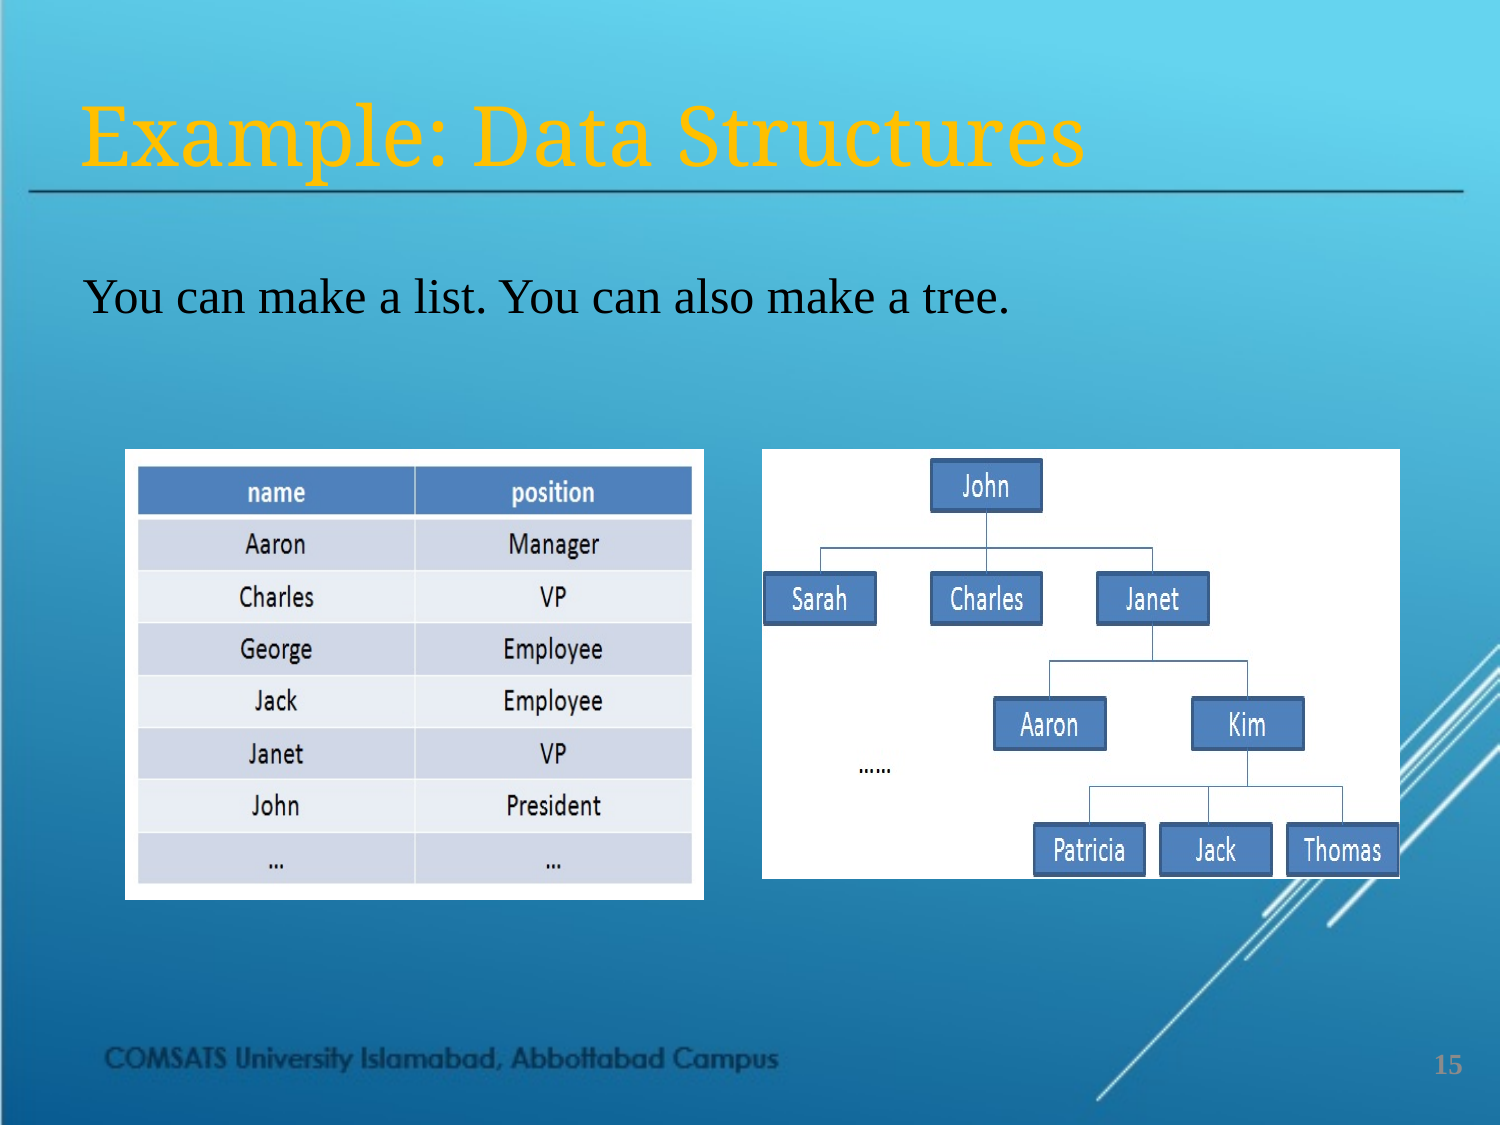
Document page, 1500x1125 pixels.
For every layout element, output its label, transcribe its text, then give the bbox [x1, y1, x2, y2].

list You can make a list. You can also make a tree. [68, 255, 1428, 1000]
picture [0, 0, 1500, 1125]
list Example: Data Structures [65, 48, 1425, 218]
slide_number 15 [1293, 1029, 1478, 1096]
